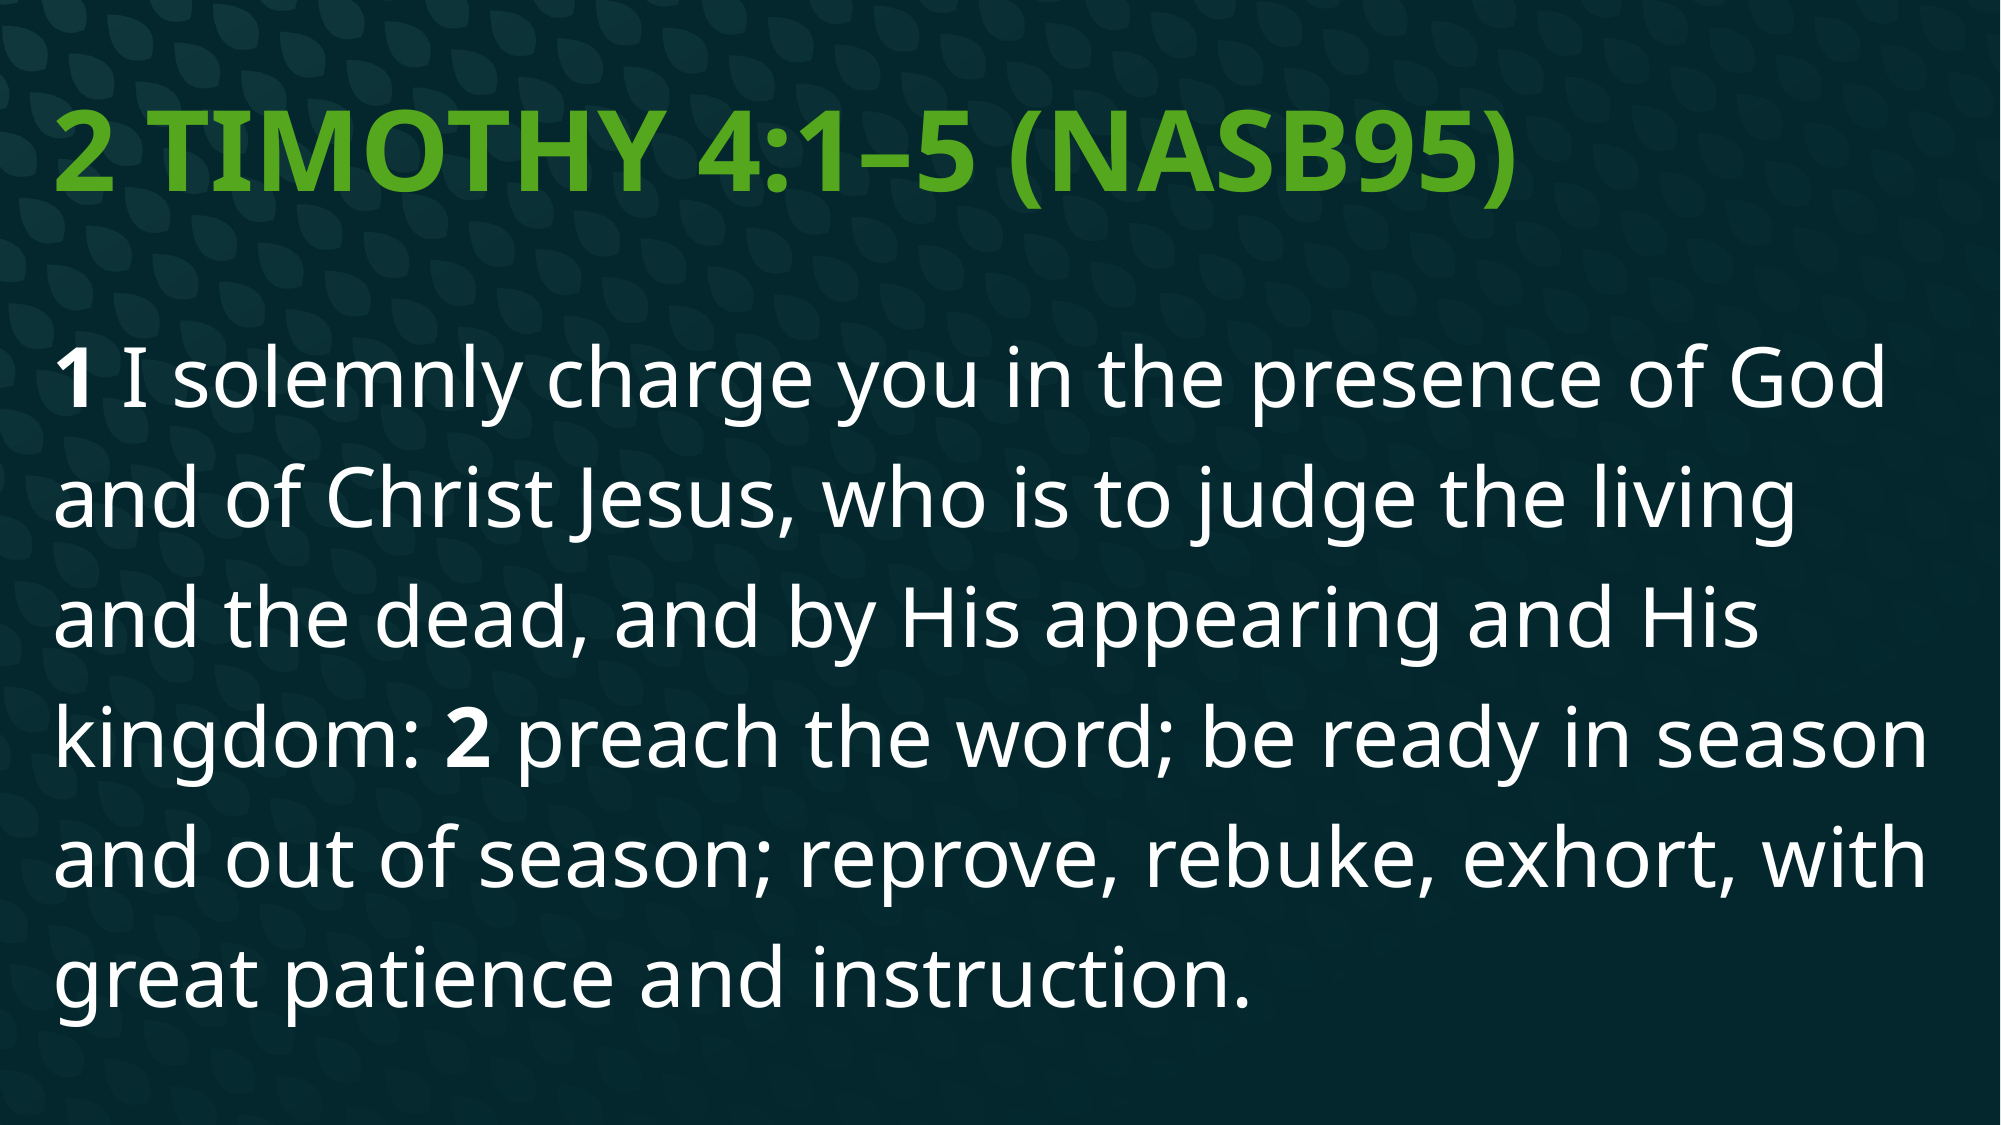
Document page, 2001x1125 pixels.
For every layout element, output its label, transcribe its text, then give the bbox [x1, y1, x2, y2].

picture [0, 0, 2001, 1125]
title 2 Timothy 4:1–5 (NASB95) [37, 33, 1973, 276]
list 1 I solemnly charge you in the presence of God and of Christ Jesus, who is to judge the living and the dead, and by His appearing and His kingdom: 2 preach the word; be ready in season and out of season; reprove, rebuke, exhort, with great patience and instruction. [37, 295, 1973, 1041]
